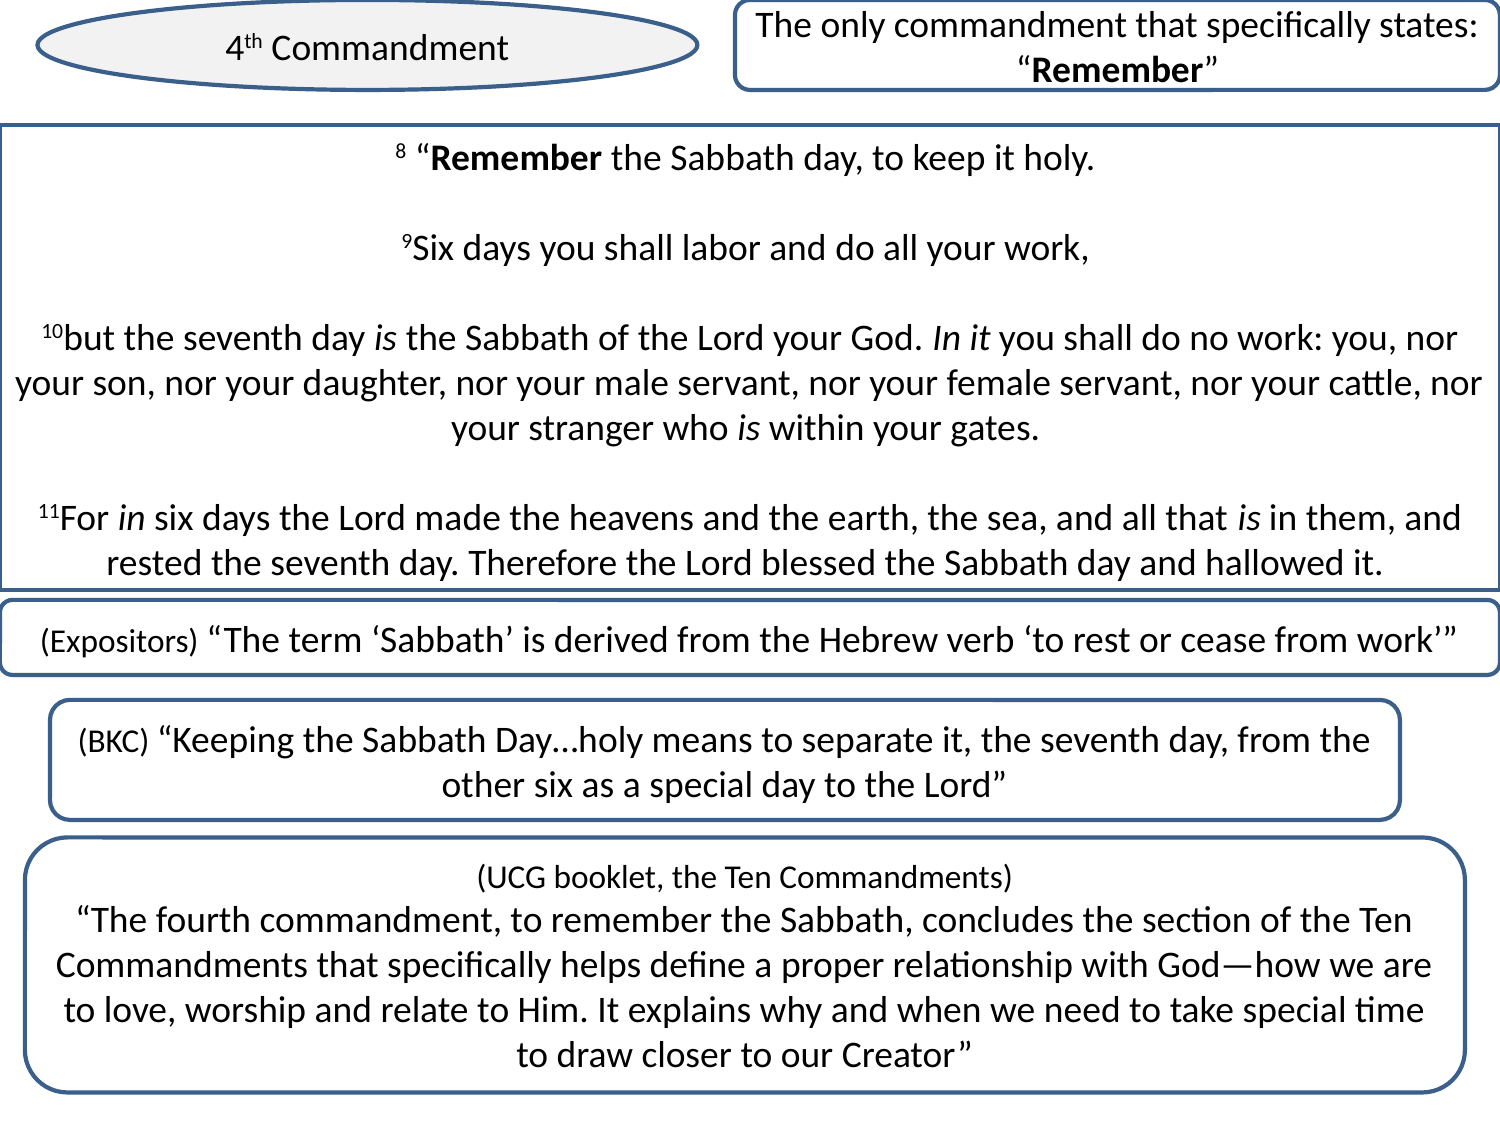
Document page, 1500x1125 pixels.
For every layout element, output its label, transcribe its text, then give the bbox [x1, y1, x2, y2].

text_box 8 “Remember the Sabbath day, to keep it holy. 9Six days you shall labor and do all your work, 10but the seventh day is the Sabbath of the Lord your God. In it you shall do no work: you, nor your son, nor your daughter, nor your male servant, nor your female servant, nor your cattle, nor your stranger who is within your gates. 11For in six days the Lord made the heavens and the earth, the sea, and all that is in them, and rested the seventh day. Therefore the Lord blessed the Sabbath day and hallowed it. [0, 123, 1500, 592]
text_box (UCG booklet, the Ten Commandments) “The fourth commandment, to remember the Sabbath, concludes the section of the Ten Commandments that specifically helps define a proper relationship with God—how we are to love, worship and relate to Him. It explains why and when we need to take special time to draw closer to our Creator” [22, 835, 1468, 1095]
text_box (BKC) “Keeping the Sabbath Day…holy means to separate it, the seventh day, from the other six as a special day to the Lord” [47, 697, 1403, 823]
text_box The only commandment that specifically states: “Remember” [732, 0, 1500, 93]
text_box (Expositors) “The term ‘Sabbath’ is derived from the Hebrew verb ‘to rest or cease from work’” [0, 597, 1500, 678]
text_box 4th Commandment [35, 0, 700, 93]
